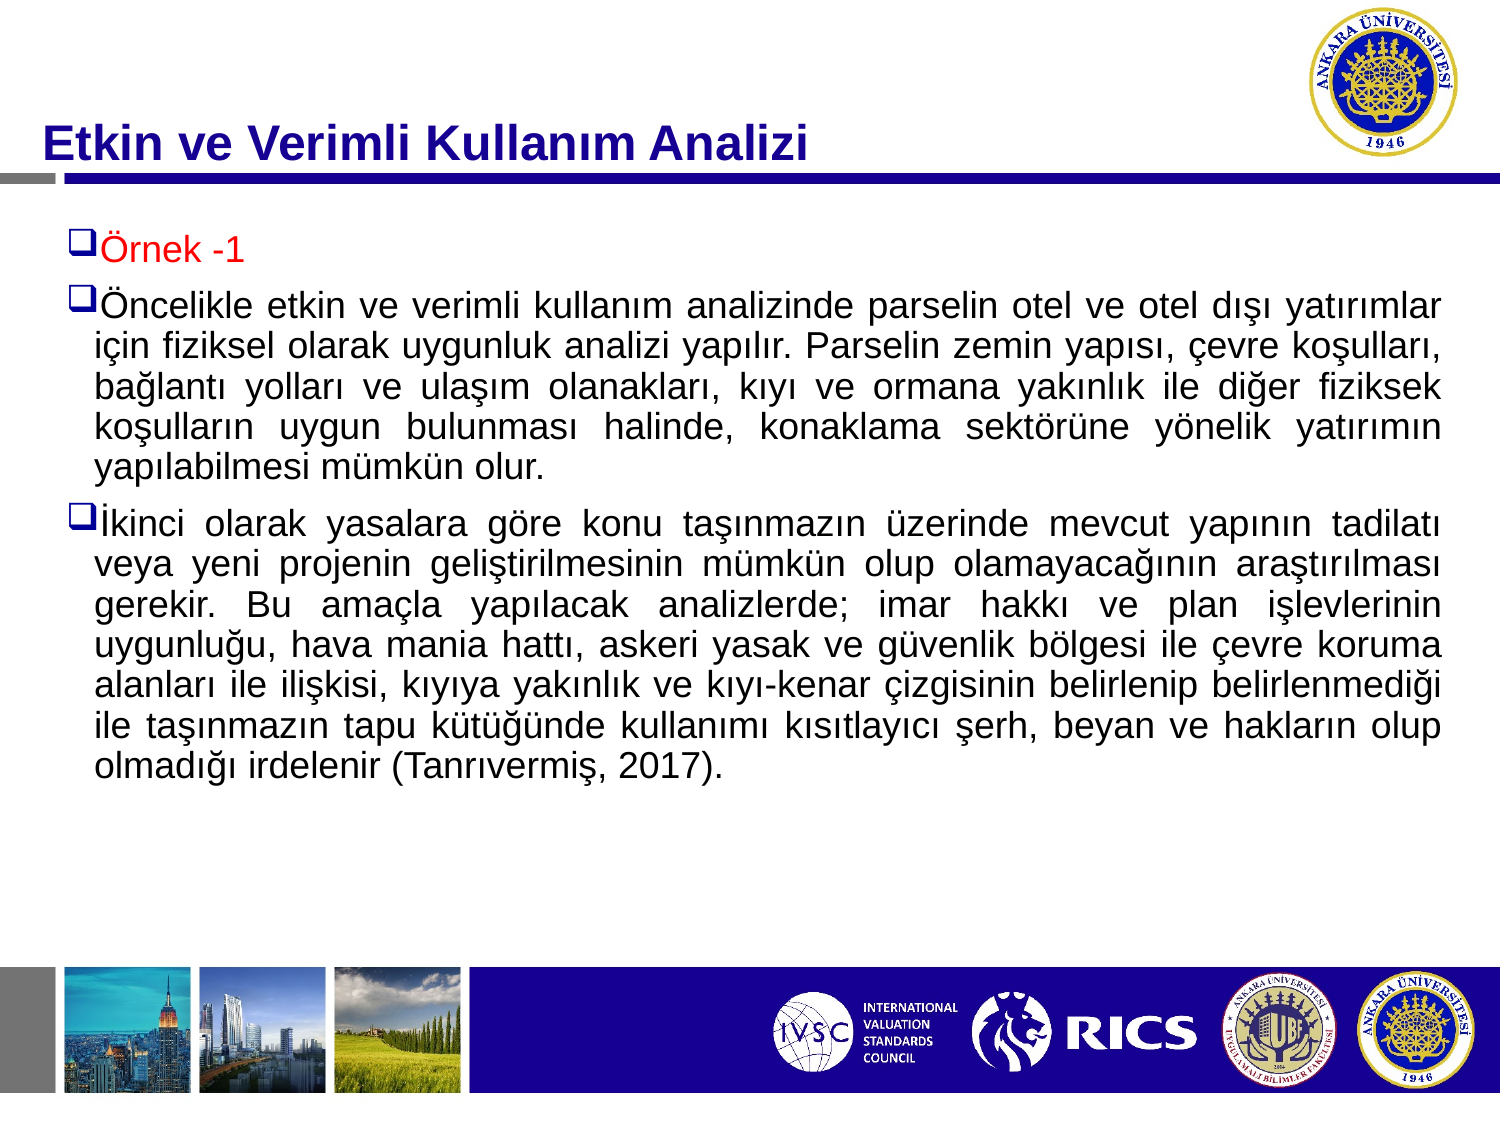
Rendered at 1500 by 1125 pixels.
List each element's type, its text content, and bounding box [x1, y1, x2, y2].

text_box Etkin ve Verimli Kullanım Analizi [27, 109, 1425, 158]
list Örnek -1 Öncelikle etkin ve verimli kullanım analizinde parselin otel ve otel dışı yatırımlar için fiziksel olarak uygunluk analizi yapılır. Parselin zemin yapısı, çevre koşulları, bağlantı yolları ve ulaşım olanakları, kıyı ve ormana yakınlık ile diğer fiziksek koşulların uygun bulunması halinde, konaklama sektörüne yönelik yatırımın yapılabilmesi mümkün olur. İkinci olarak yasalara göre konu taşınmazın üzerinde mevcut yapının tadilatı veya yeni projenin geliştirilmesinin mümkün olup olamayacağının araştırılması gerekir. Bu amaçla yapılacak analizlerde; imar hakkı ve plan işlevlerinin uygunluğu, hava mania hattı, askeri yasak ve güvenlik bölgesi ile çevre koruma alanları ile ilişkisi, kıyıya yakınlık ve kıyı-kenar çizgisinin belirlenip belirlenmediği ile taşınmazın tapu kütüğünde kullanımı kısıtlayıcı şerh, beyan ve hakların olup olmadığı irdelenir (Tanrıvermiş, 2017). [51, 222, 1458, 925]
picture [0, 0, 1500, 1125]
